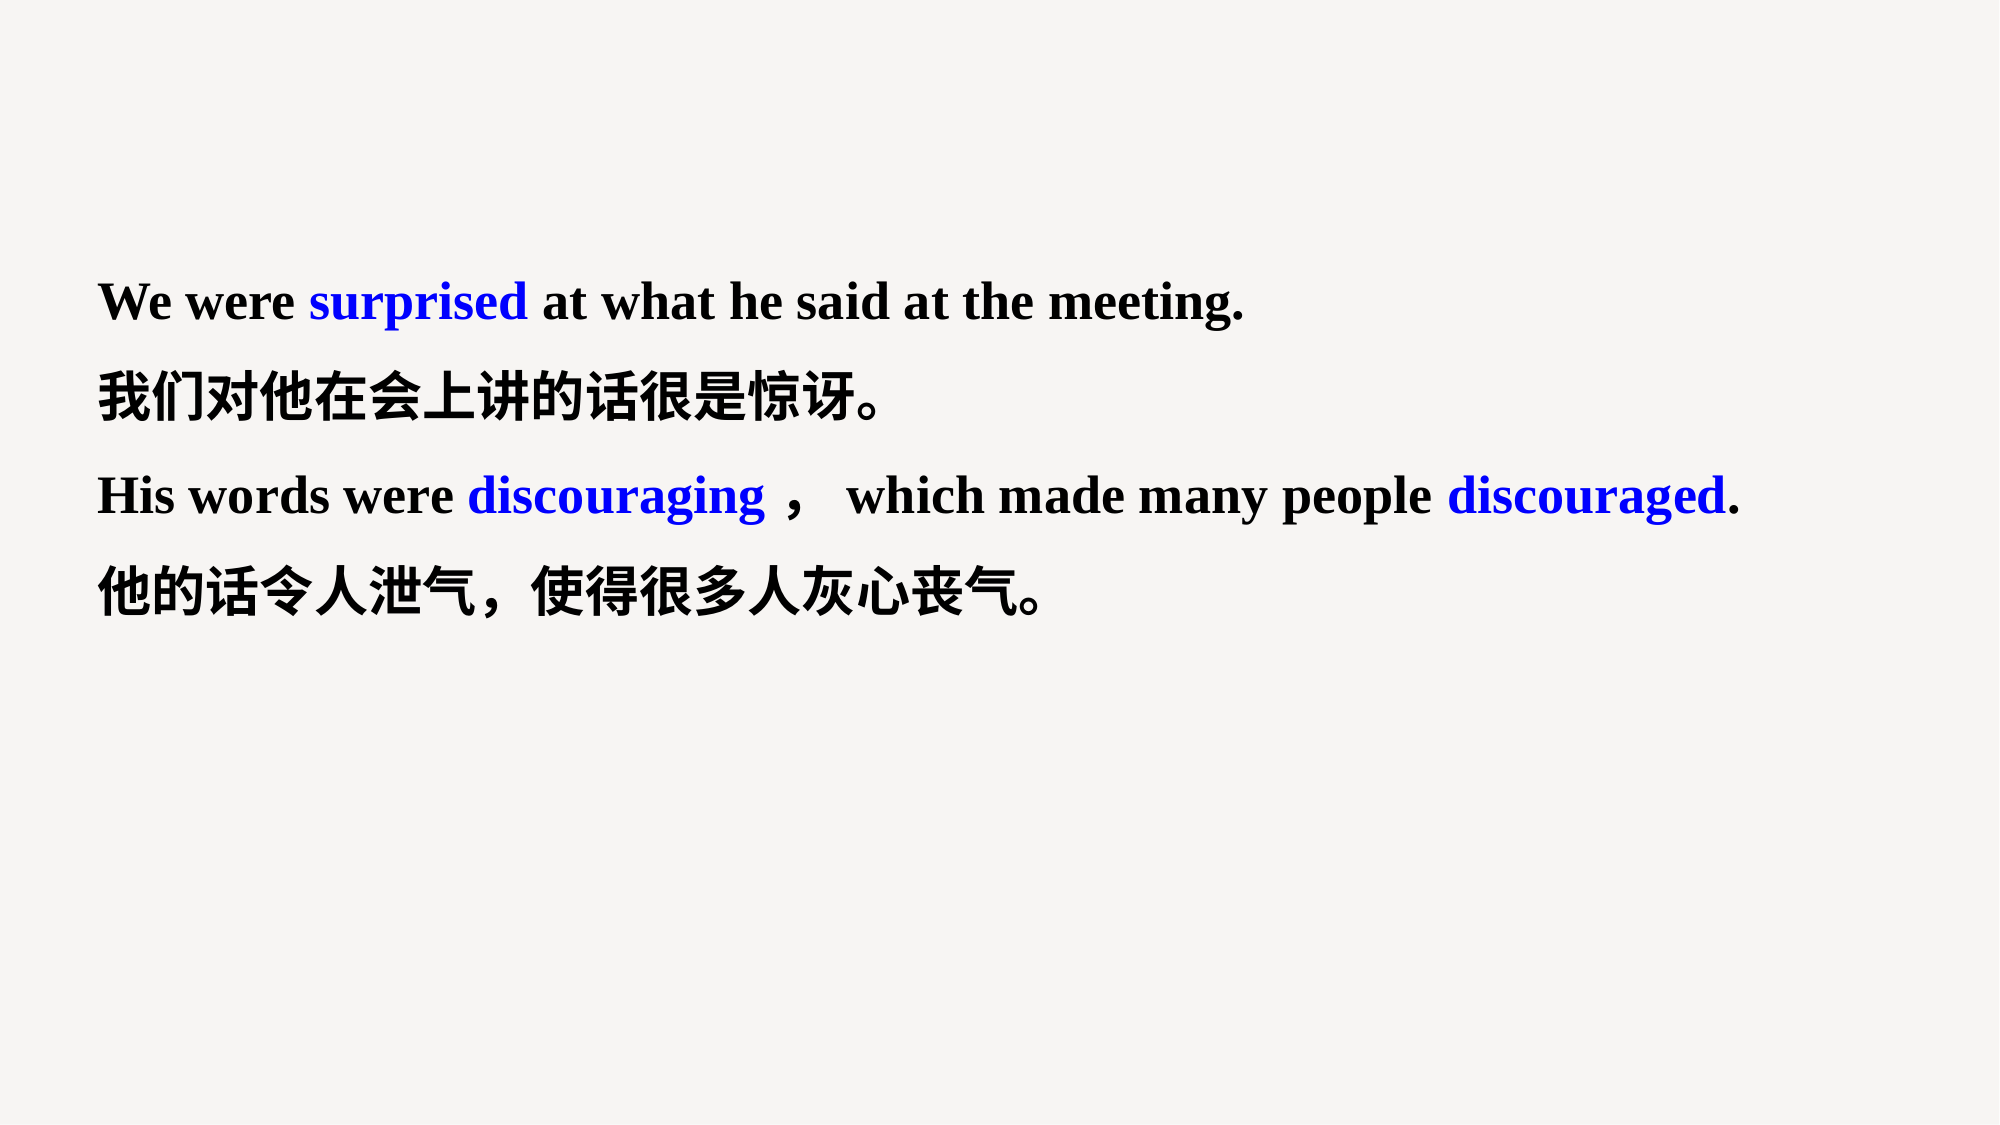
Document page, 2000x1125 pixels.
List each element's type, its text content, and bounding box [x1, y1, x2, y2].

text_box We were surprised at what he said at the meeting. 我们对他在会上讲的话很是惊讶。 His words were discouraging，which made many people discouraged. 他的话令人泄气，使得很多人灰心丧气。 [82, 225, 1918, 630]
